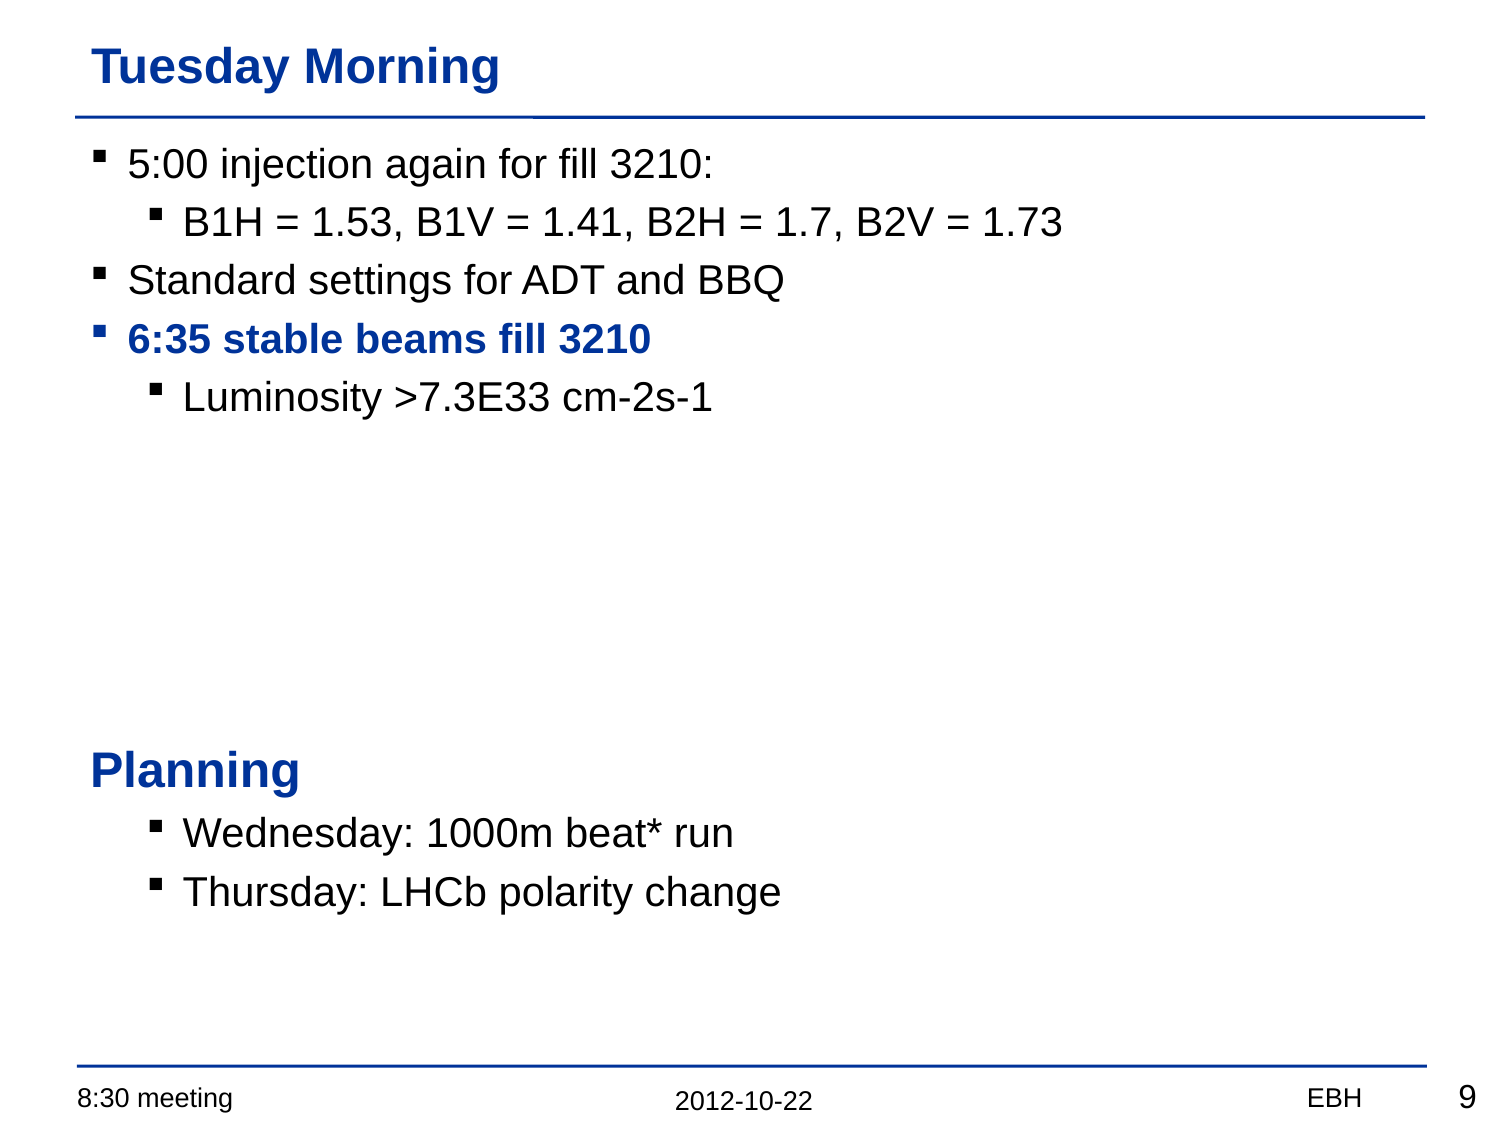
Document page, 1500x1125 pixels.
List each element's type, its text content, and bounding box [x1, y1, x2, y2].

list 5:00 injection again for fill 3210: B1H = 1.53, B1V = 1.41, B2H = 1.7, B2V = 1.73 Standard settings for ADT and BBQ 6:35 stable beams fill 3210 Luminosity >7.3E33 cm-2s-1 Planning Wednesday: 1000m beat* run Thursday: LHCb polarity change [74, 128, 1426, 1054]
title Tuesday Morning [75, 12, 1425, 116]
